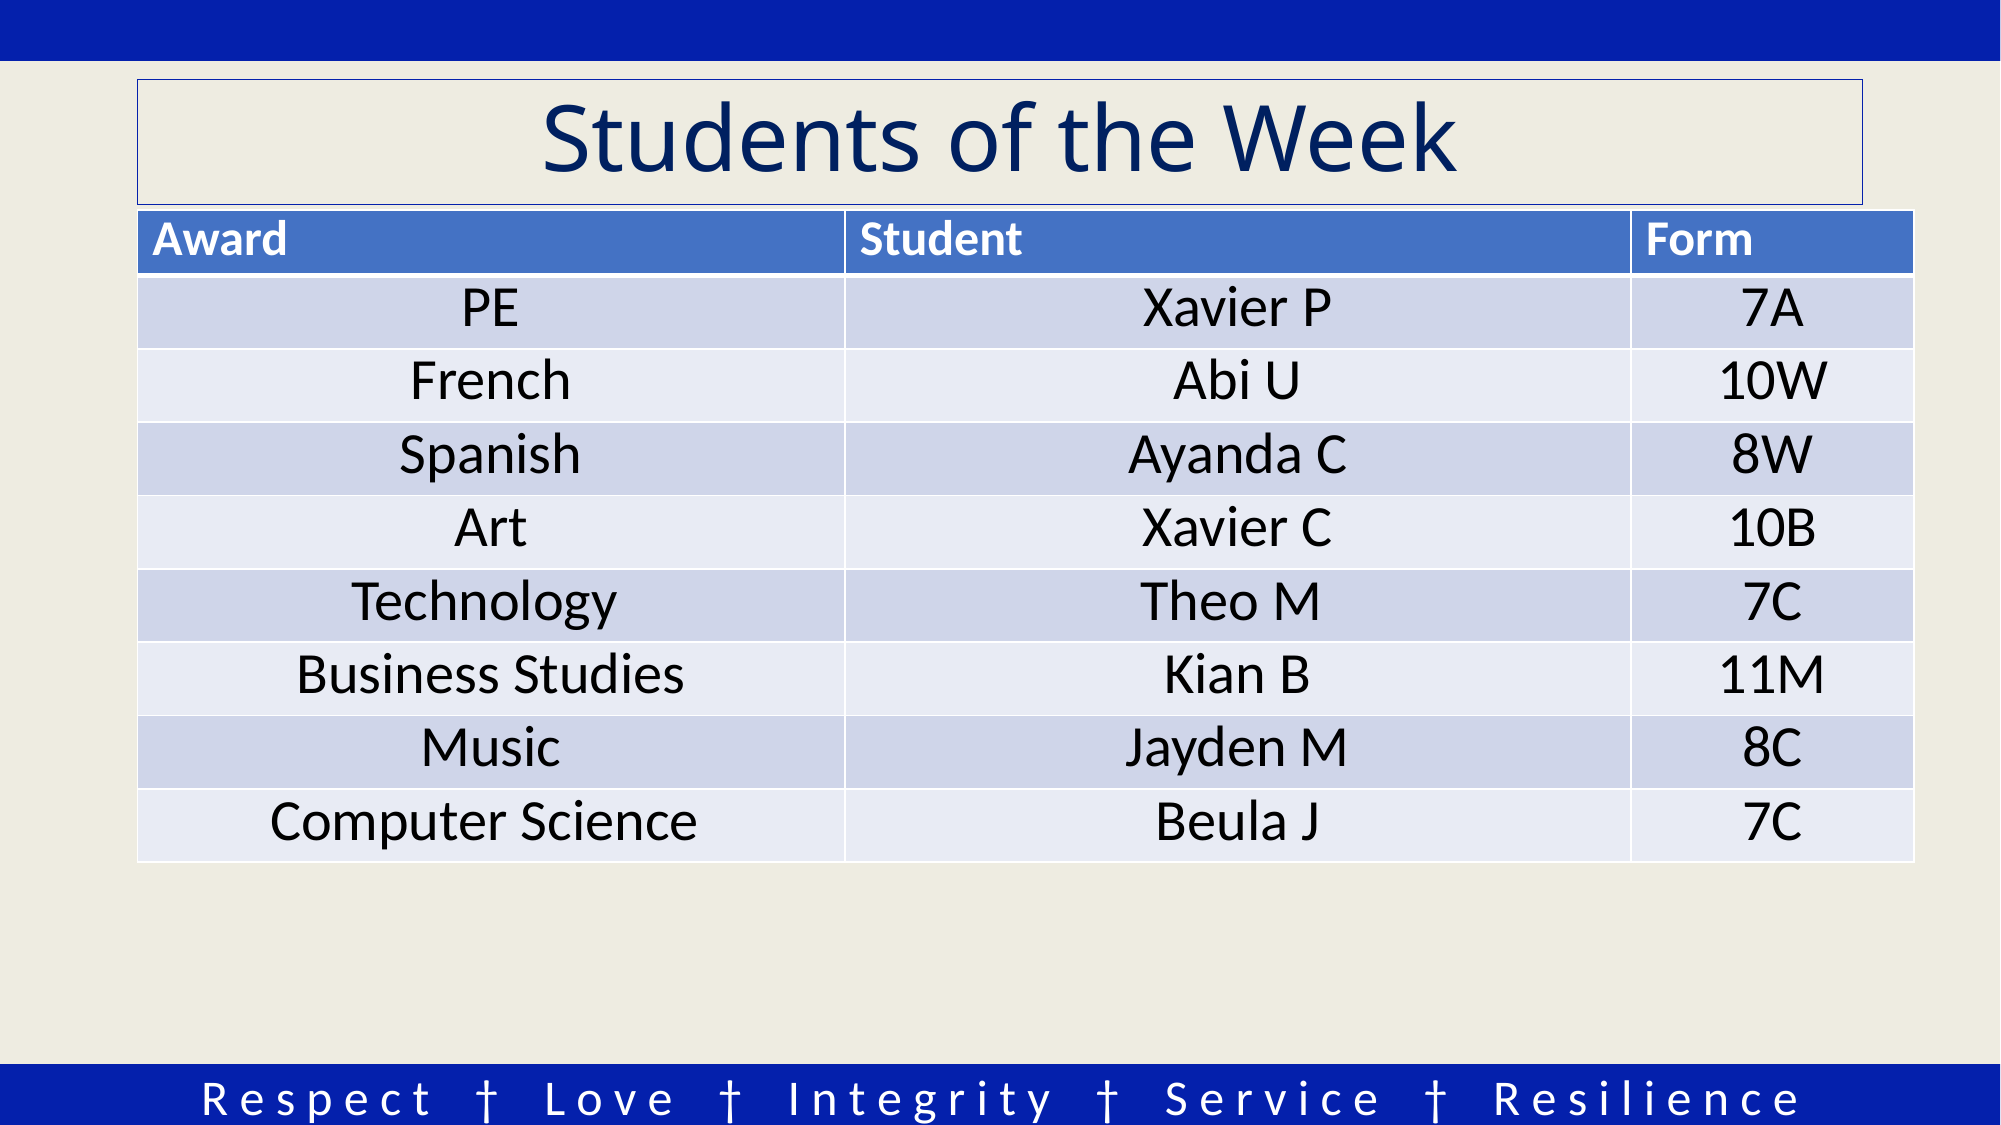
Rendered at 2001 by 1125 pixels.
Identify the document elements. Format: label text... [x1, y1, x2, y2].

table_cell 11M [1632, 643, 1913, 715]
table_cell Music [138, 716, 844, 788]
table_cell Business Studies [138, 643, 844, 715]
table_cell Xavier P [846, 278, 1630, 348]
table_cell Spanish [138, 423, 844, 495]
table_cell 7A [1632, 278, 1913, 348]
table_cell Beula J [846, 790, 1630, 861]
table_cell Kian B [846, 643, 1630, 715]
table_header Student [846, 211, 1630, 273]
table_header Form [1632, 211, 1913, 273]
table_cell Art [138, 496, 844, 568]
table_cell Abi U [846, 350, 1630, 421]
table_cell 7C [1632, 570, 1913, 641]
list [137, 863, 1863, 1073]
table_cell Theo M [846, 570, 1630, 641]
table_cell PE [138, 278, 844, 348]
table_cell Jayden M [846, 716, 1630, 788]
table_cell 7C [1632, 790, 1913, 861]
table_cell 8C [1632, 716, 1913, 788]
table_cell Technology [138, 570, 844, 641]
table_cell Ayanda C [846, 423, 1630, 495]
table_cell Xavier C [846, 496, 1630, 568]
table_cell 10B [1632, 496, 1913, 568]
title Students of the Week [137, 79, 1863, 205]
table_cell French [138, 350, 844, 421]
table_cell Computer Science [138, 790, 844, 861]
table_header Award [138, 211, 844, 273]
table_cell 10W [1632, 350, 1913, 421]
table_cell 8W [1632, 423, 1913, 495]
